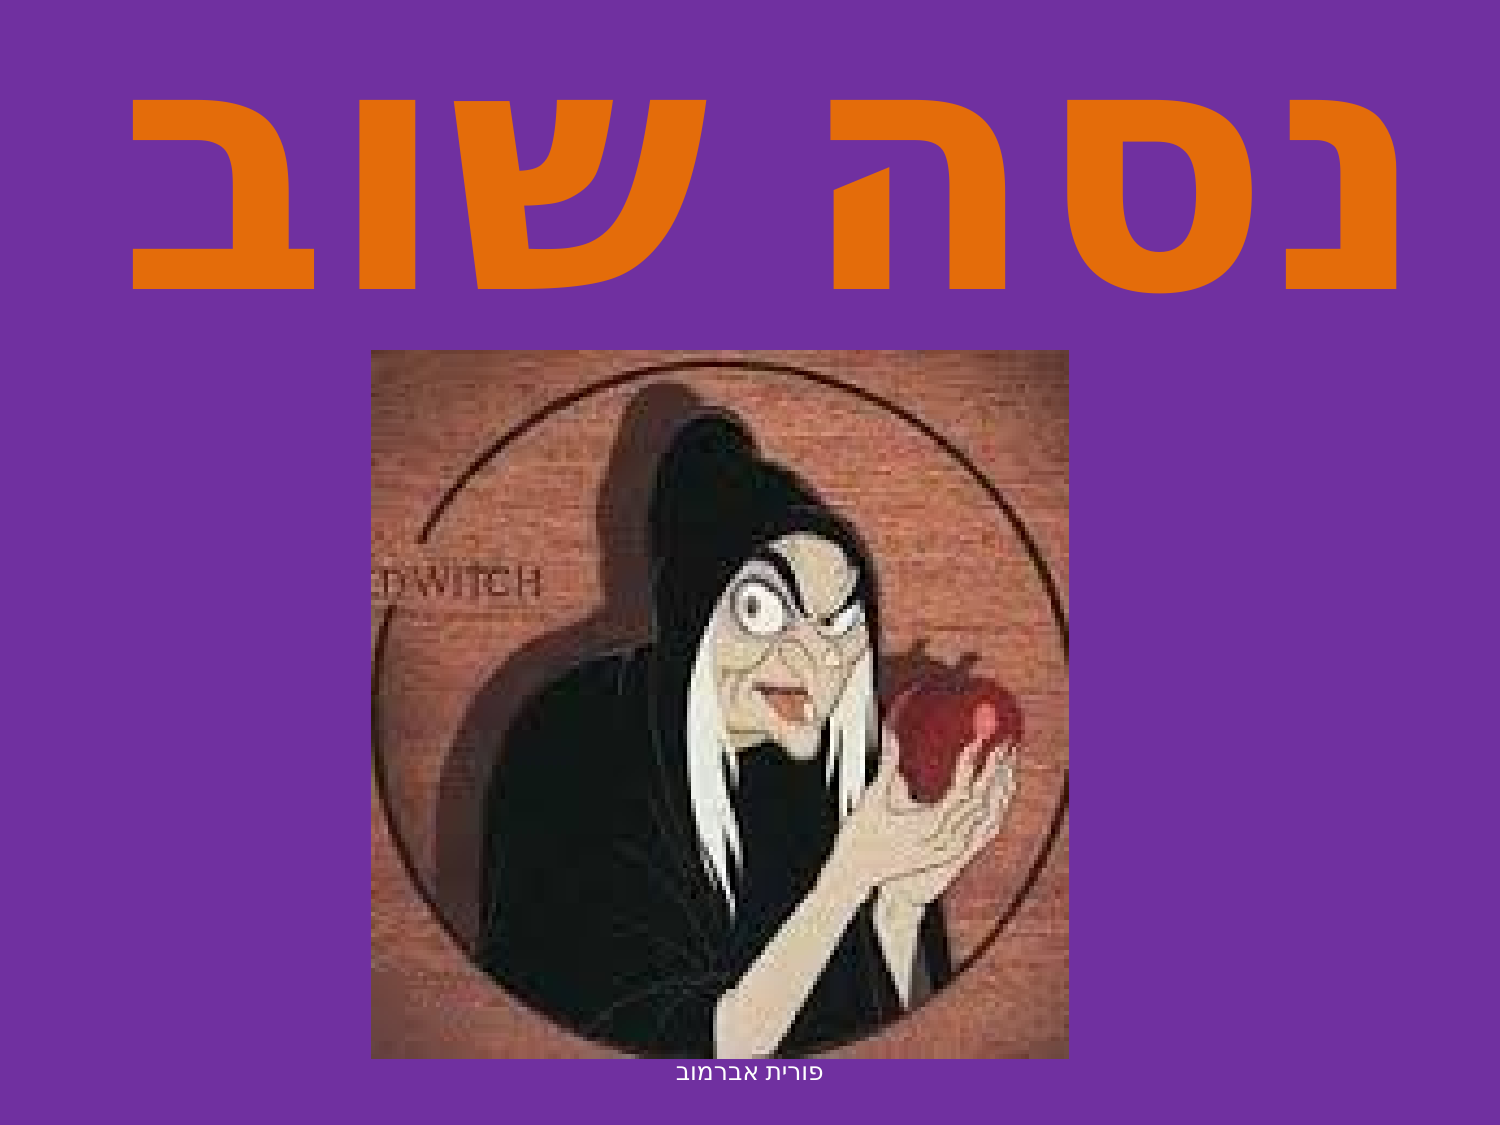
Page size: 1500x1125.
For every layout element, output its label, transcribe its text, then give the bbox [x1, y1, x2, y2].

text_box נסה שוב [103, 0, 1445, 367]
picture [371, 350, 1070, 1059]
footer פורית אברמוב [512, 1067, 988, 1103]
